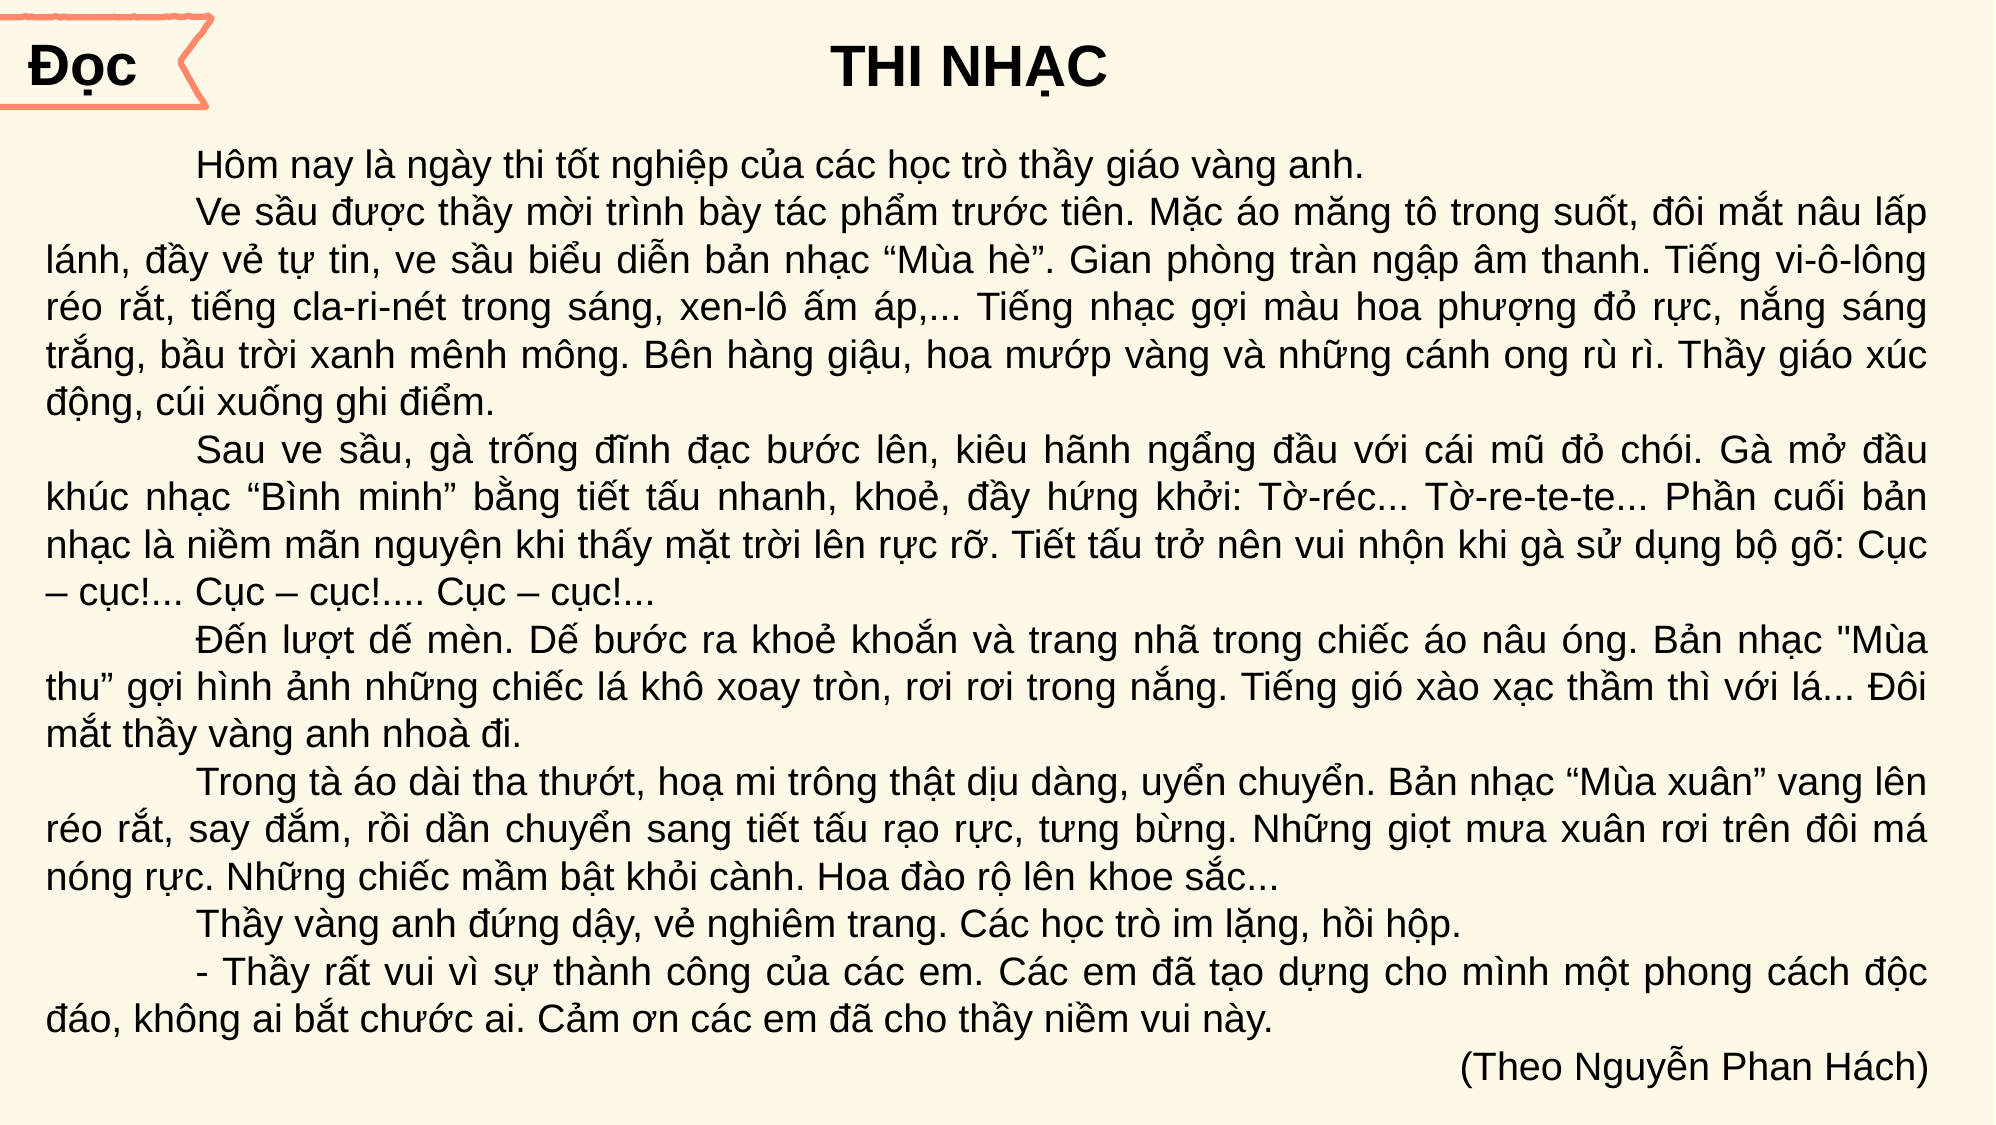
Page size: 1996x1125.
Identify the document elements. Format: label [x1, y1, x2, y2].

text_box [0, 20, 1946, 1106]
text_box [0, 15, 244, 108]
